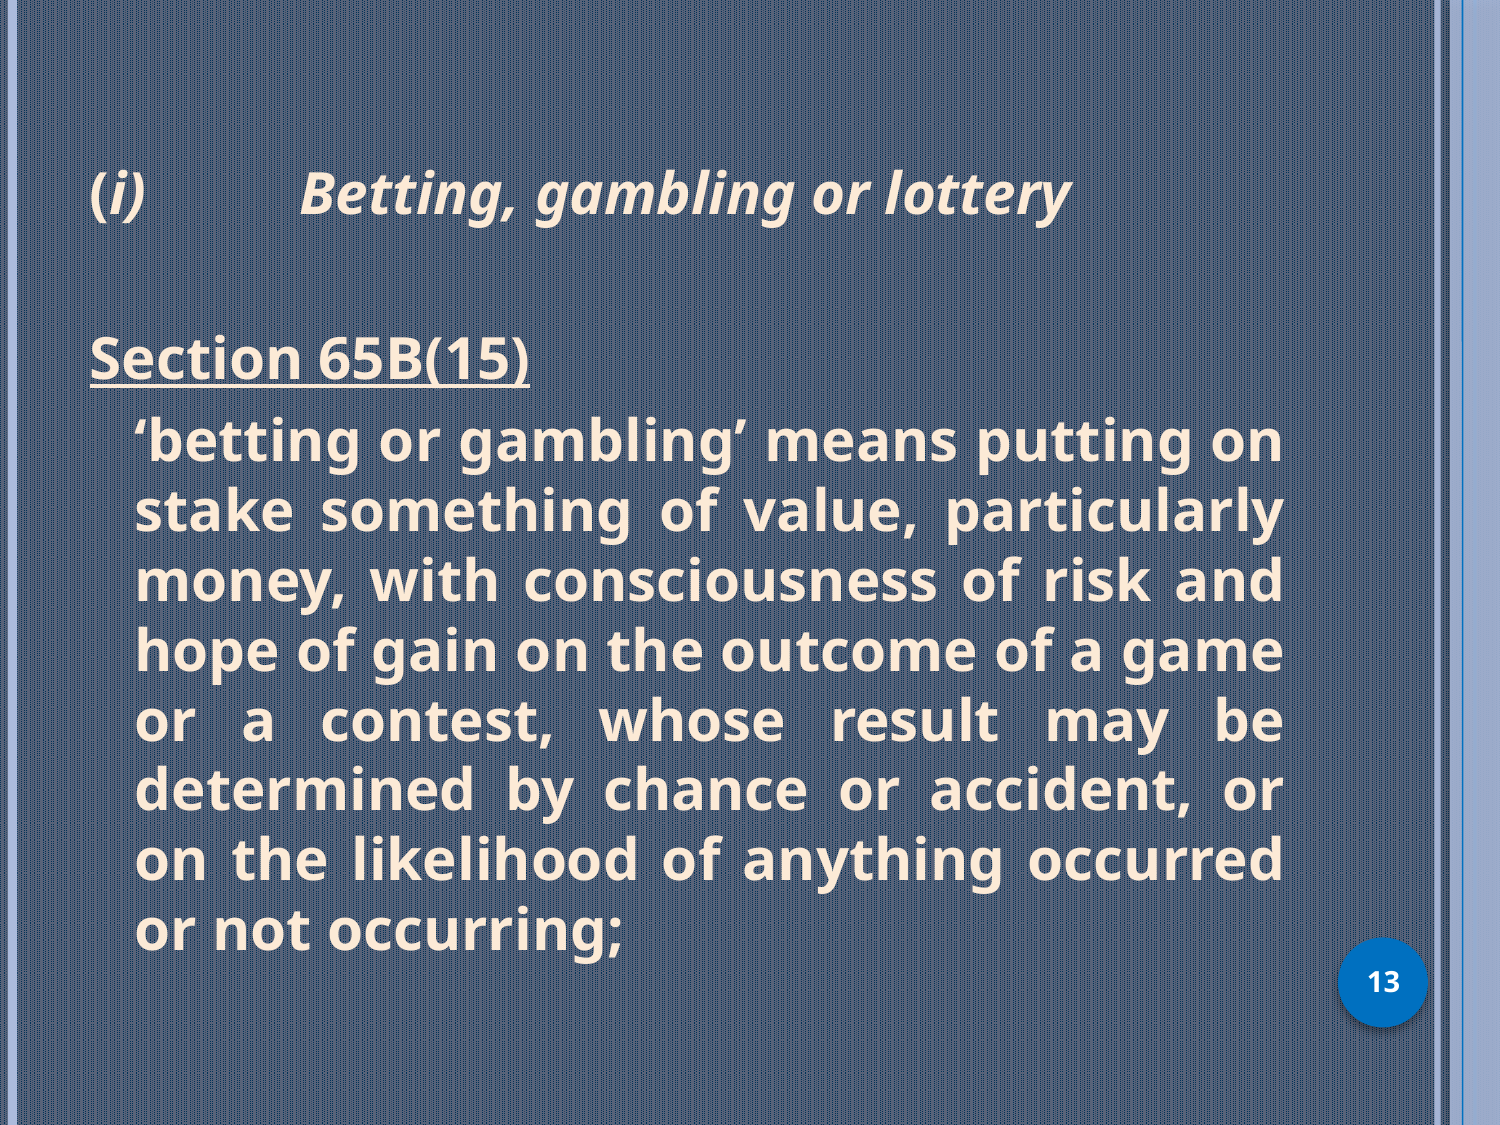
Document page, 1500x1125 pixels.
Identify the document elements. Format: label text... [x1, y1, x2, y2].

slide_number 13 [1333, 940, 1434, 1027]
list (i) Betting, gambling or lottery Section 65B(15) ‘betting or gambling’ means putting on stake something of value, particularly money, with consciousness of risk and hope of gain on the outcome of a game or a contest, whose result may be determined by chance or accident, or on the likelihood of anything occurred or not occurring; [75, 66, 1300, 1062]
